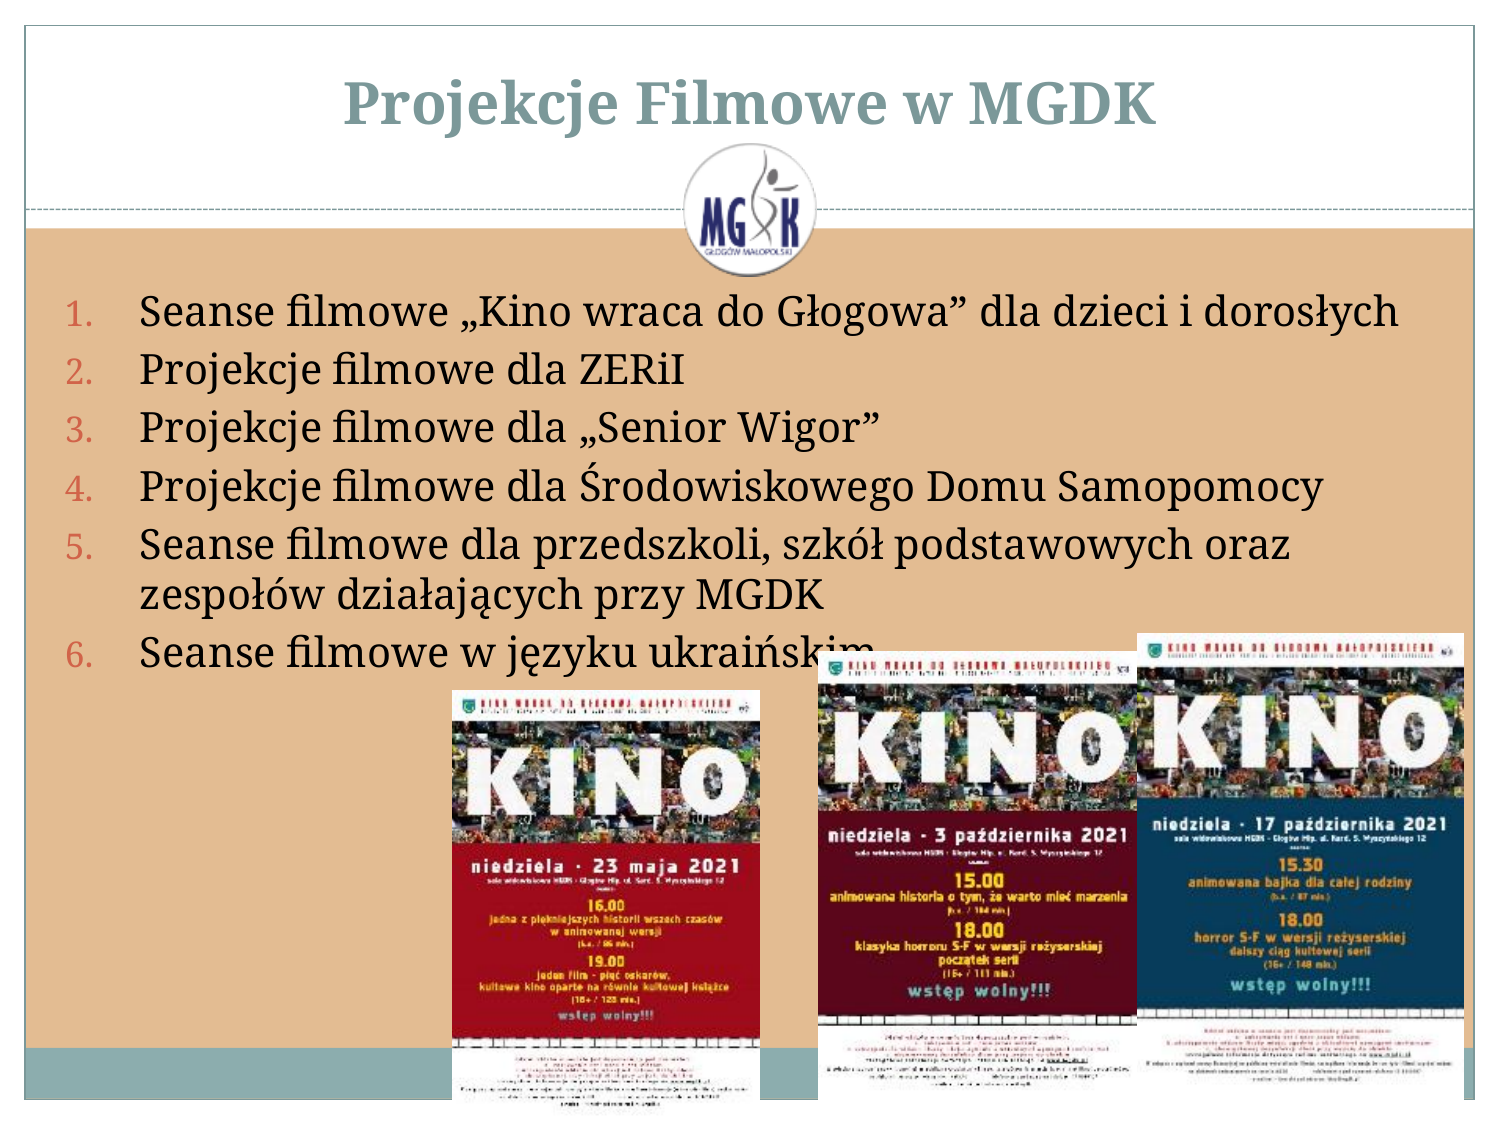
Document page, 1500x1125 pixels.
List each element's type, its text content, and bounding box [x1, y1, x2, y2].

list Seanse filmowe „Kino wraca do Głogowa” dla dzieci i dorosłych Projekcje filmowe dla ZERiI Projekcje filmowe dla „Senior Wigor” Projekcje filmowe dla Środowiskowego Domu Samopomocy Seanse filmowe dla przedszkoli, szkół podstawowych oraz zespołów działających przy MGDK Seanse filmowe w języku ukraińskim [50, 276, 1445, 1027]
picture [1459, 809, 1464, 817]
picture [452, 689, 761, 1125]
picture [683, 143, 817, 278]
picture [818, 633, 1464, 1107]
title Projekcje Filmowe w MGDK [50, 19, 1450, 144]
